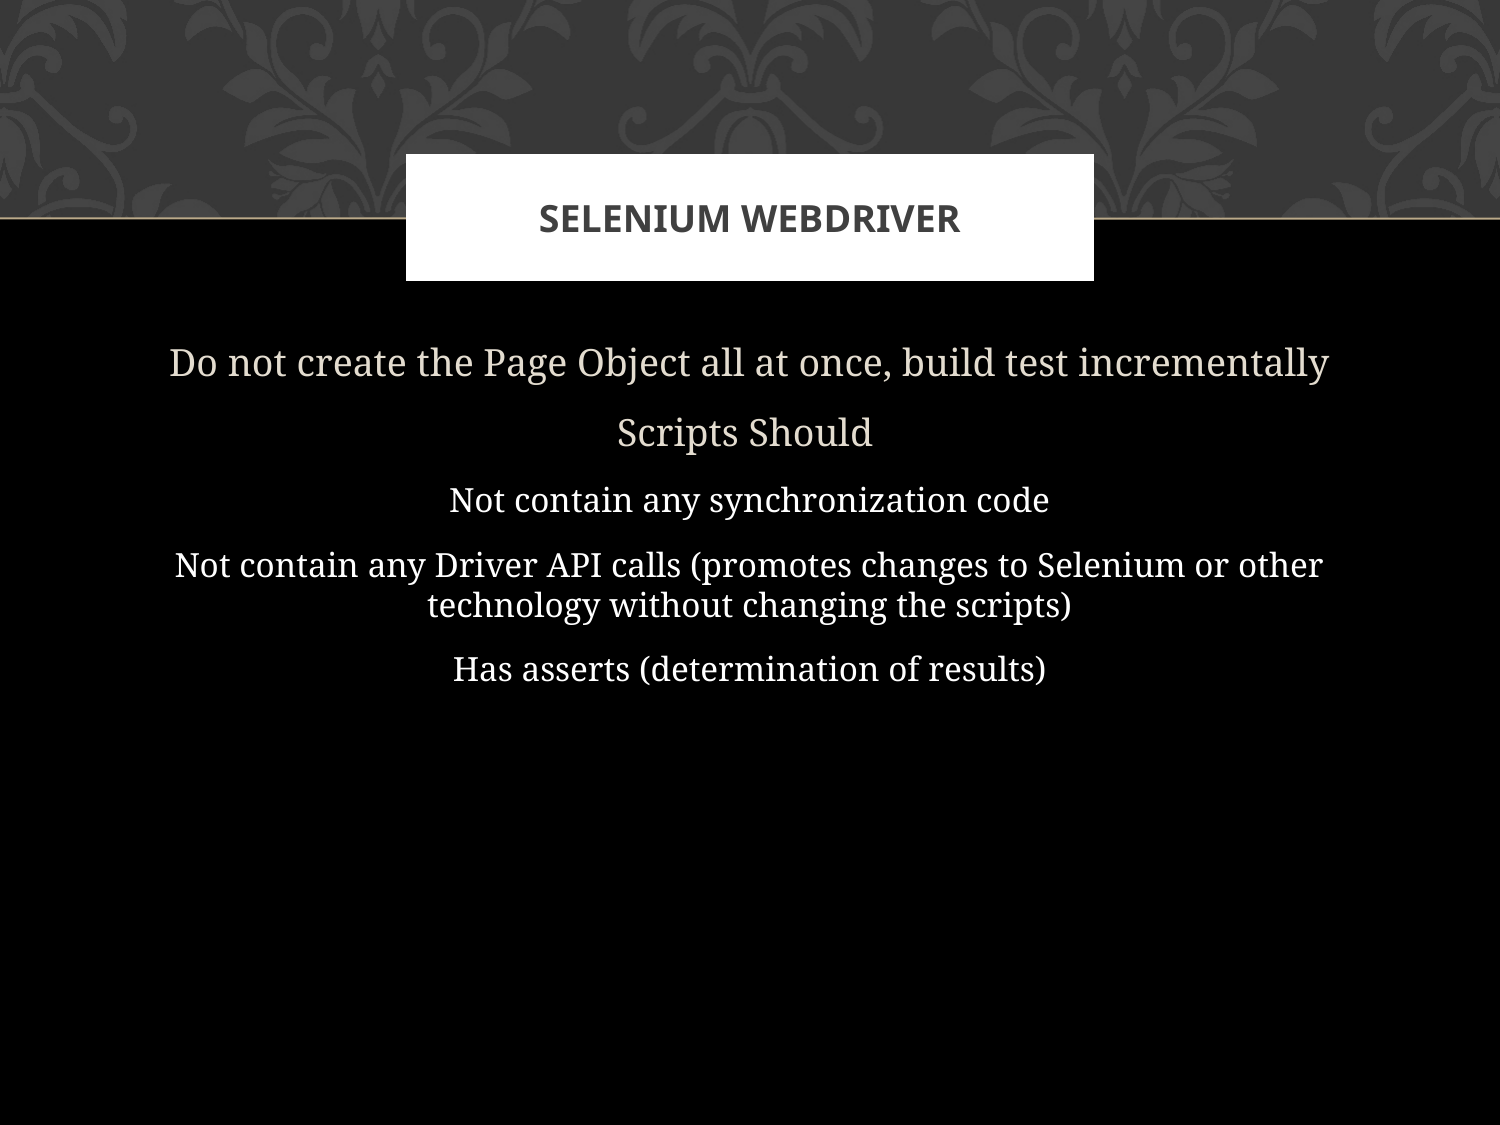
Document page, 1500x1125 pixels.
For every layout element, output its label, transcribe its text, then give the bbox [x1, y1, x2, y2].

title Selenium WebDriver [406, 154, 1094, 281]
list Do not create the Page Object all at once, build test incrementally Scripts Should Not contain any synchronization code Not contain any Driver API calls (promotes changes to Selenium or other technology without changing the scripts) Has asserts (determination of results) [75, 331, 1425, 1000]
